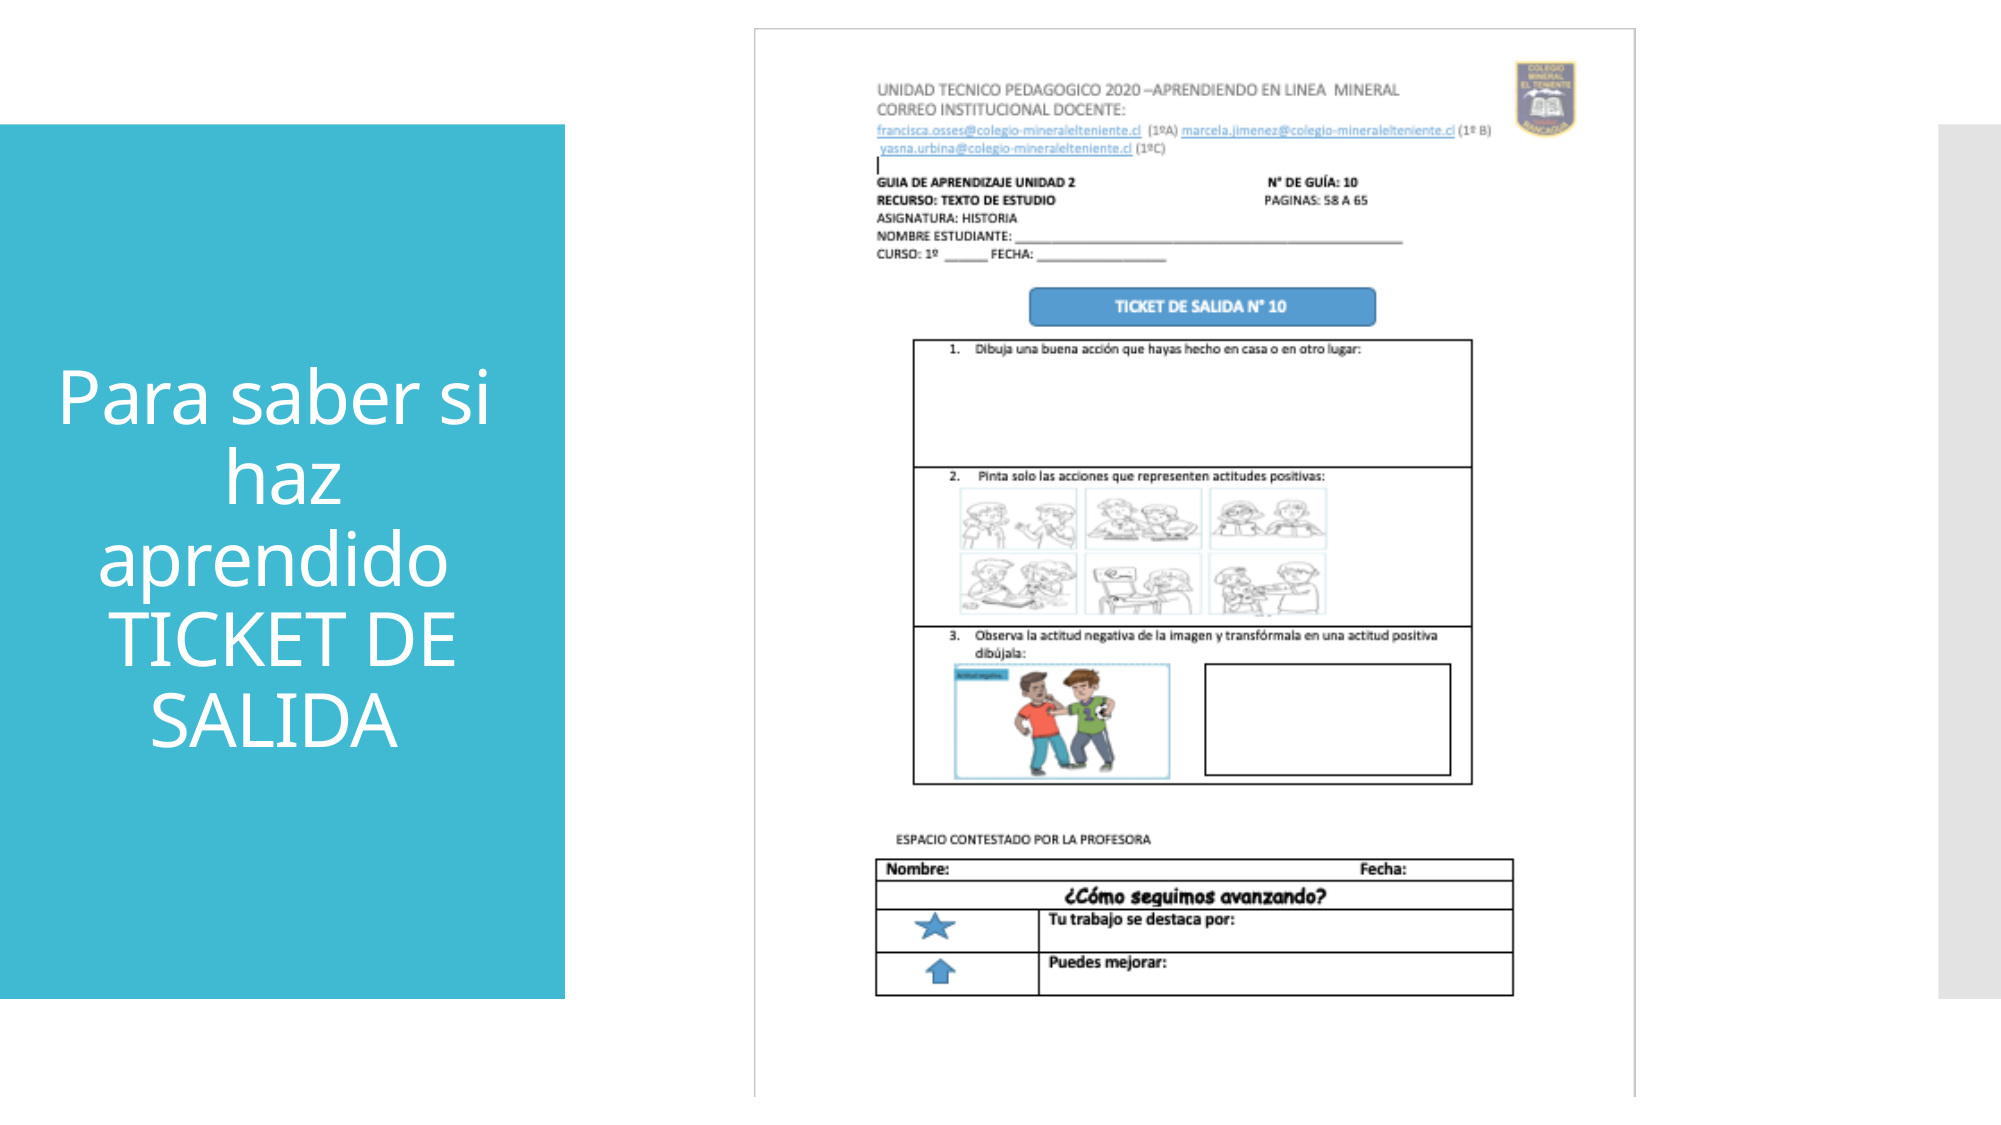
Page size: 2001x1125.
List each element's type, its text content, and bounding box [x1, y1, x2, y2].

title Para saber si haz aprendido TICKET DE SALIDA [41, 184, 525, 940]
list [754, 28, 1636, 1097]
